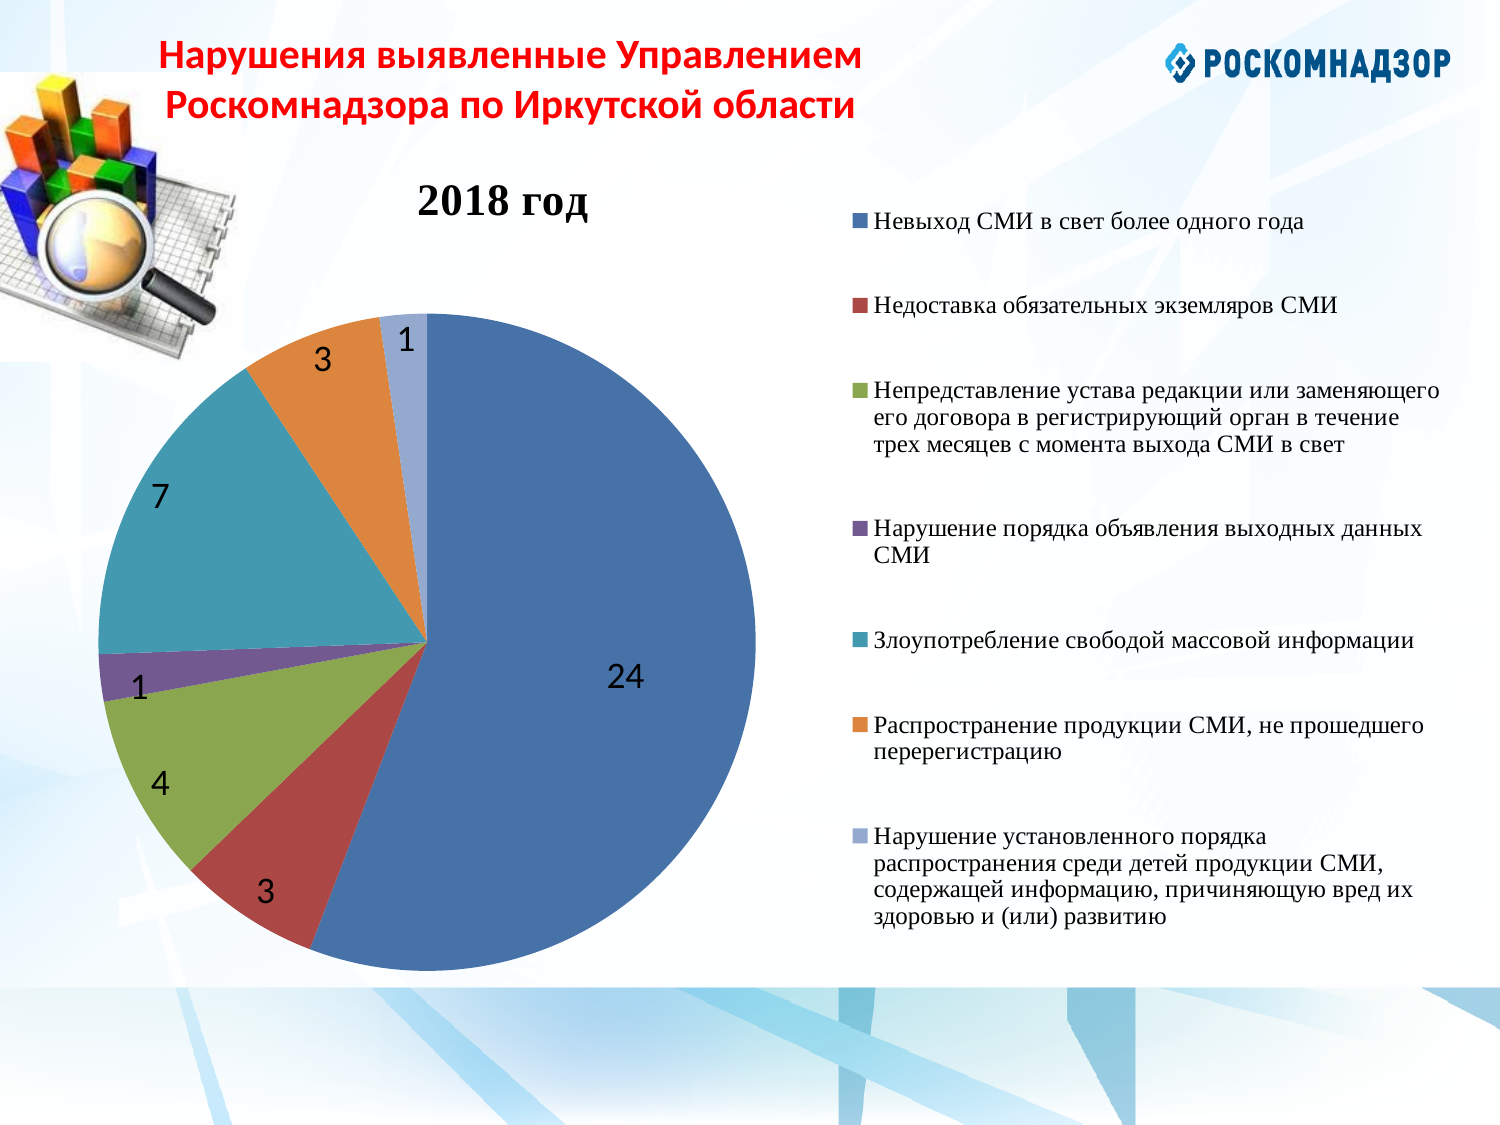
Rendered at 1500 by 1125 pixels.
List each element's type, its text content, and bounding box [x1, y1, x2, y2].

chart [29, 148, 1459, 988]
text_box Нарушения выявленные Управлением Роскомнадзора по Иркутской области [17, 19, 1004, 134]
picture [0, 0, 1500, 1125]
